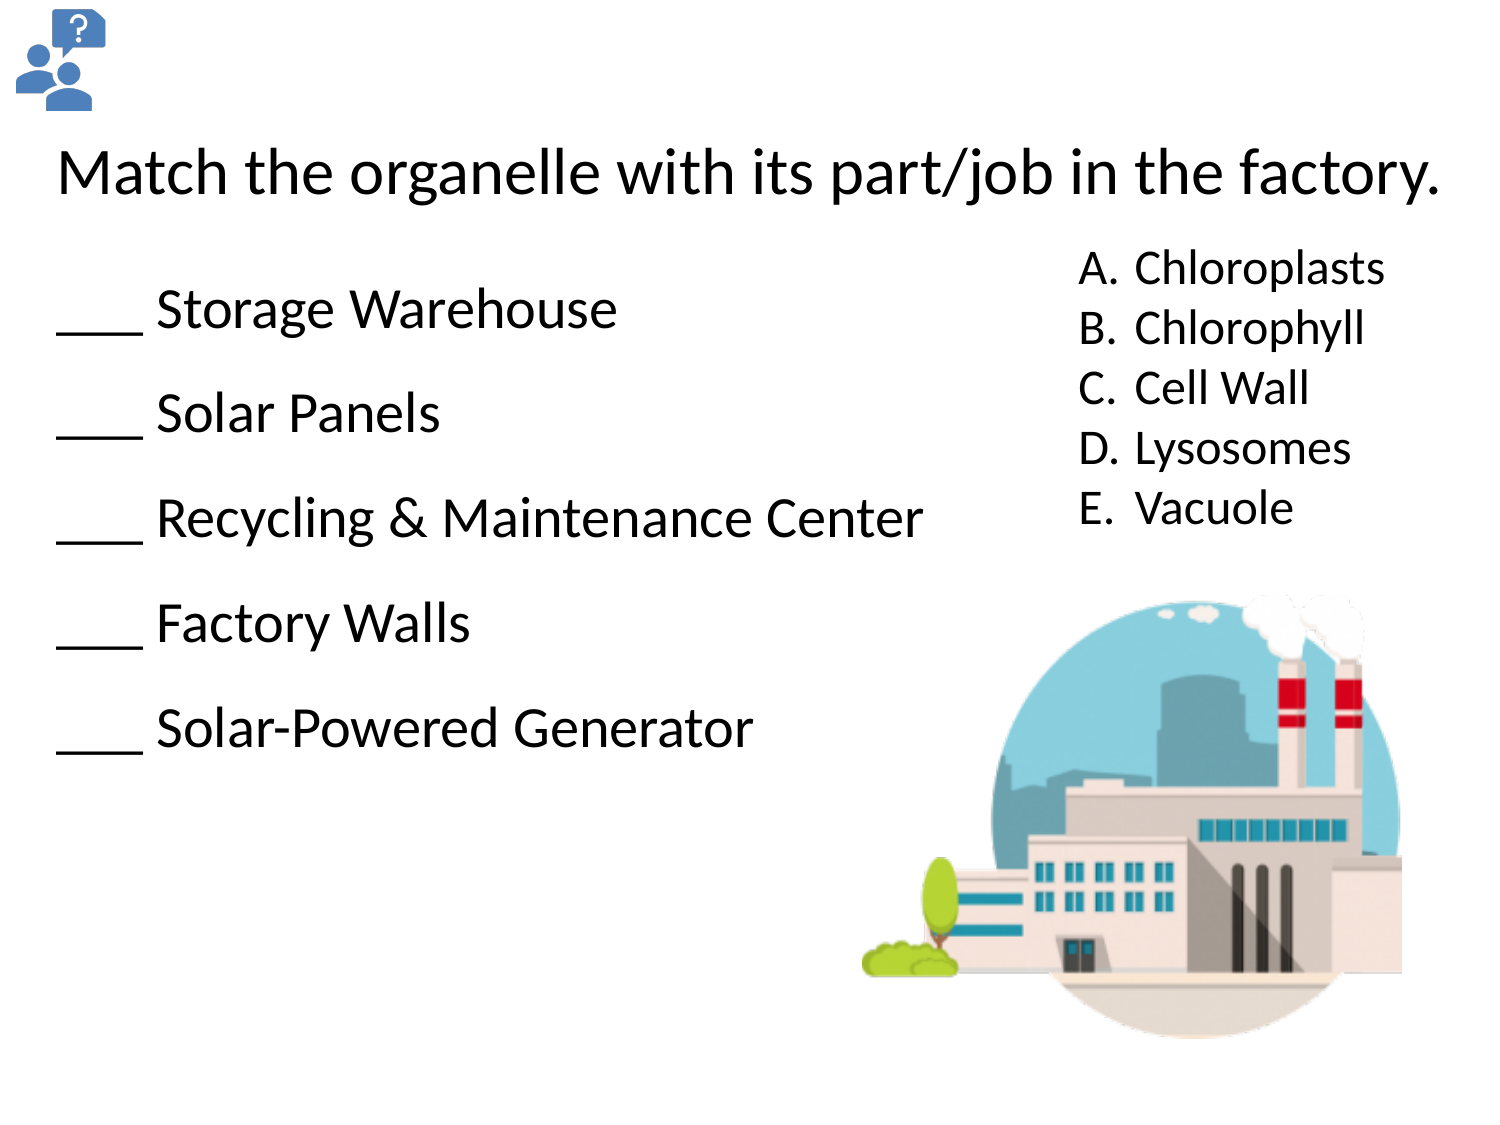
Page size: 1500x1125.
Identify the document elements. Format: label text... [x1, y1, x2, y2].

text_box Chloroplasts Chlorophyll Cell Wall Lysosomes Vacuole [1063, 227, 1416, 543]
text_box Match the organelle with its part/job in the factory. [41, 120, 1466, 216]
picture [861, 594, 1402, 1039]
text_box [0, 0, 121, 121]
text_box ___ Storage Warehouse ___ Solar Panels ___ Recycling & Maintenance Center ___ Factory Walls ___ Solar-Powered Generator [41, 227, 972, 767]
